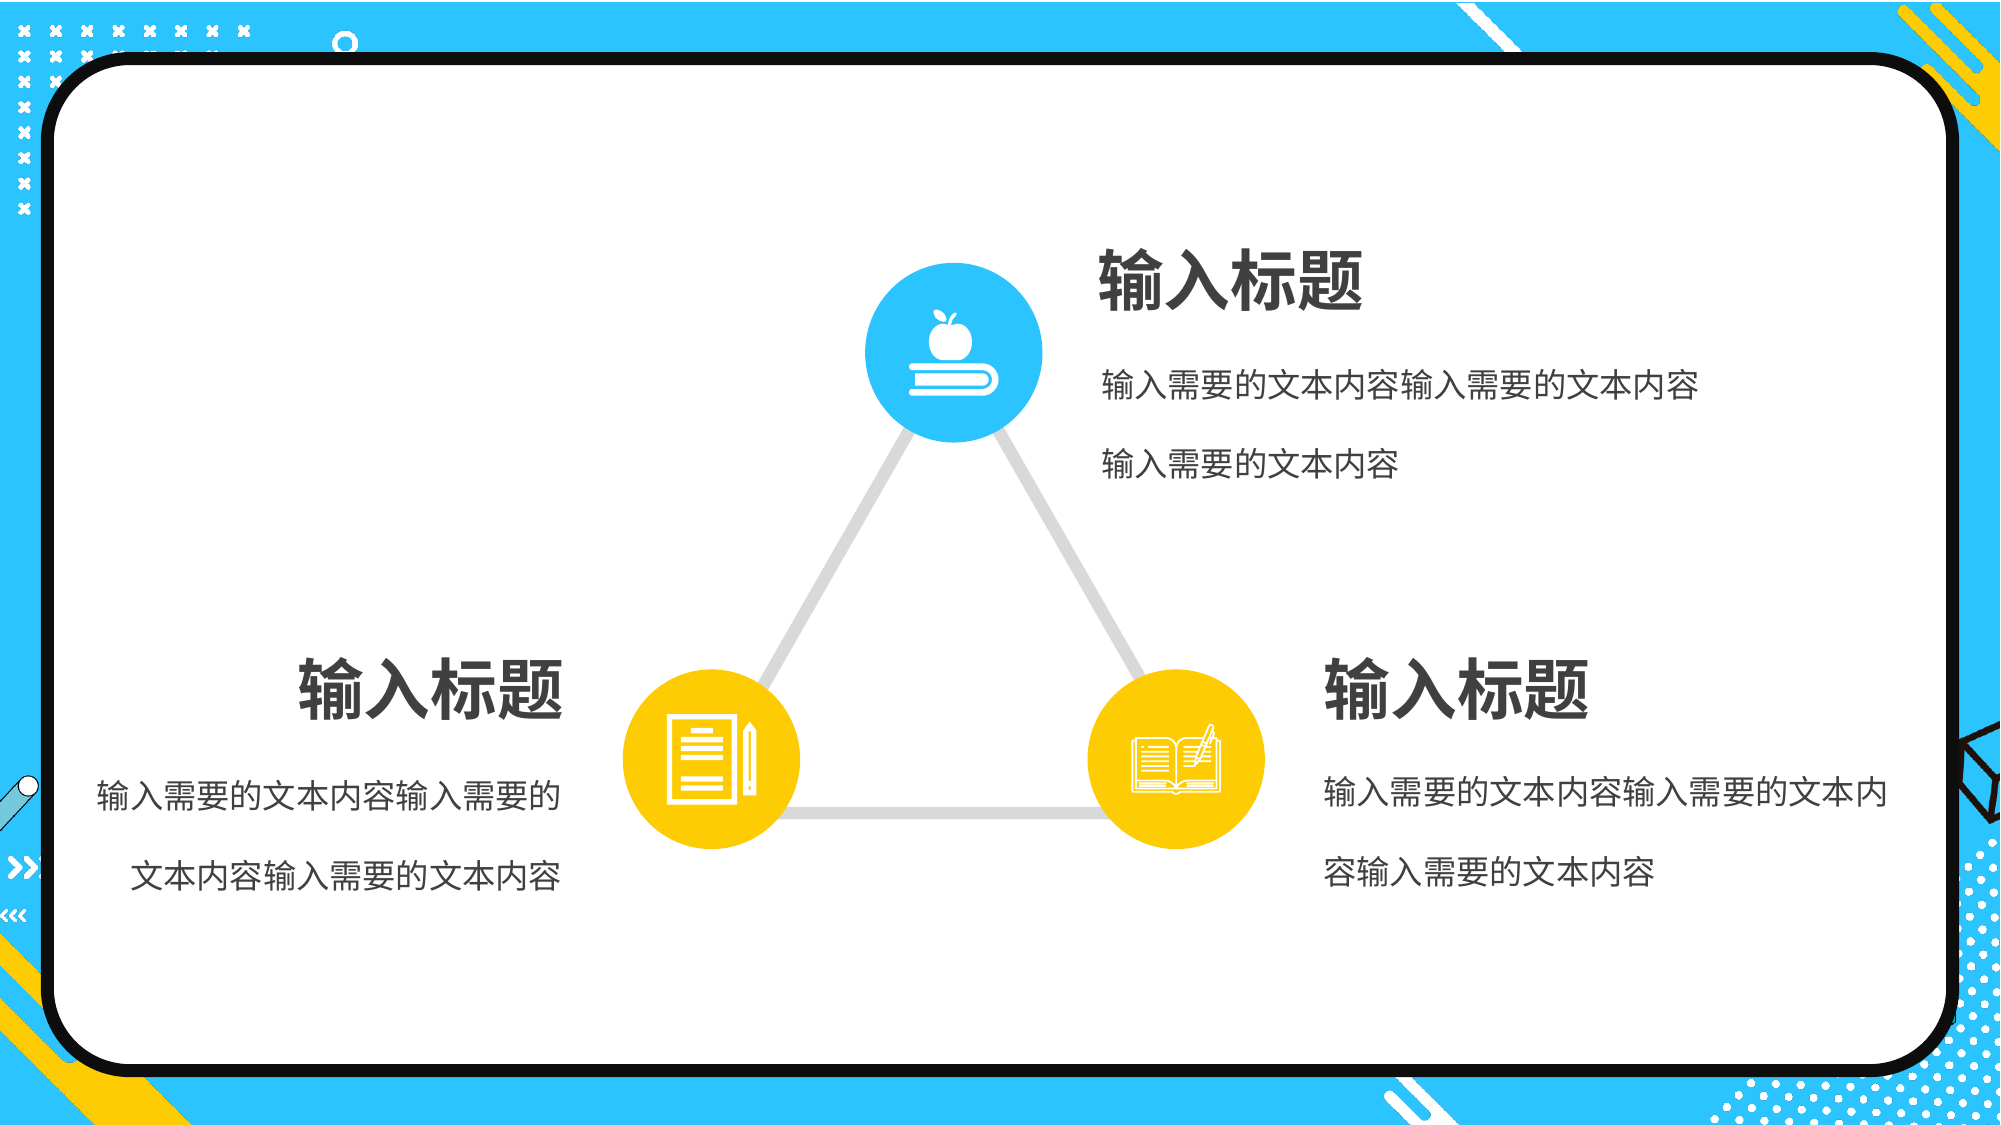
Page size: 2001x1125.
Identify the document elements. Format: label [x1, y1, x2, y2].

text_box [49, 231, 1909, 901]
picture [0, 2, 2000, 1125]
